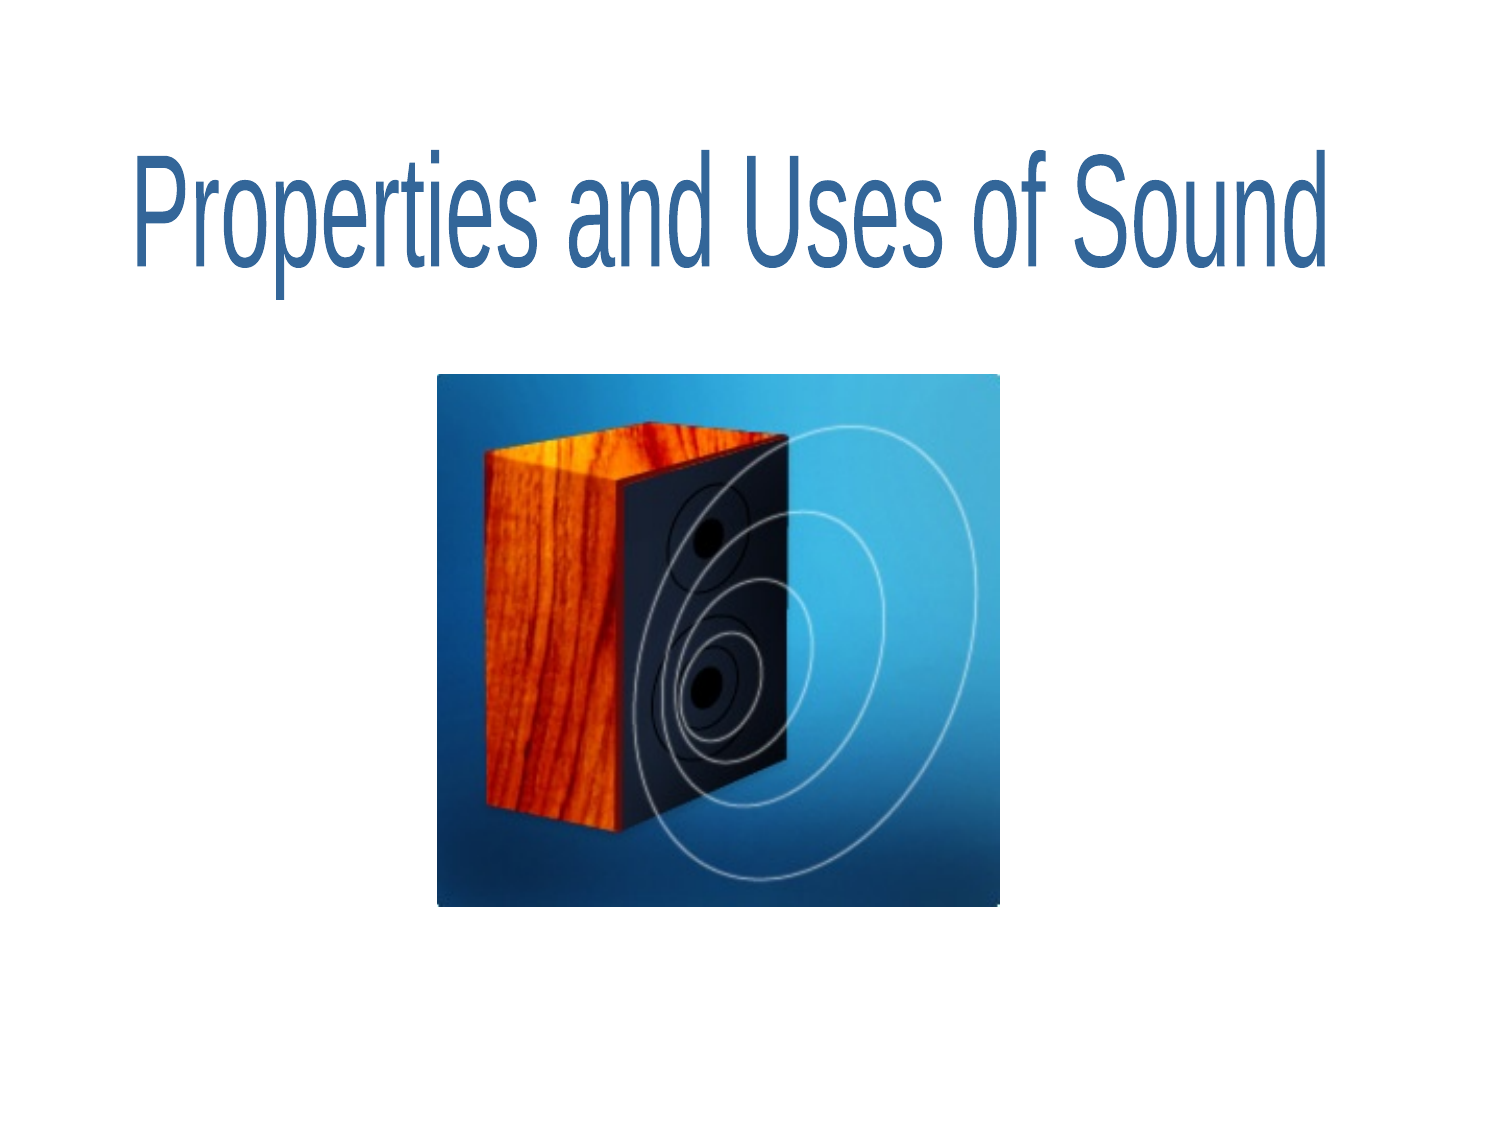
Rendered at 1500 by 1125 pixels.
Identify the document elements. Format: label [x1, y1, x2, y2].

picture [437, 374, 1001, 907]
